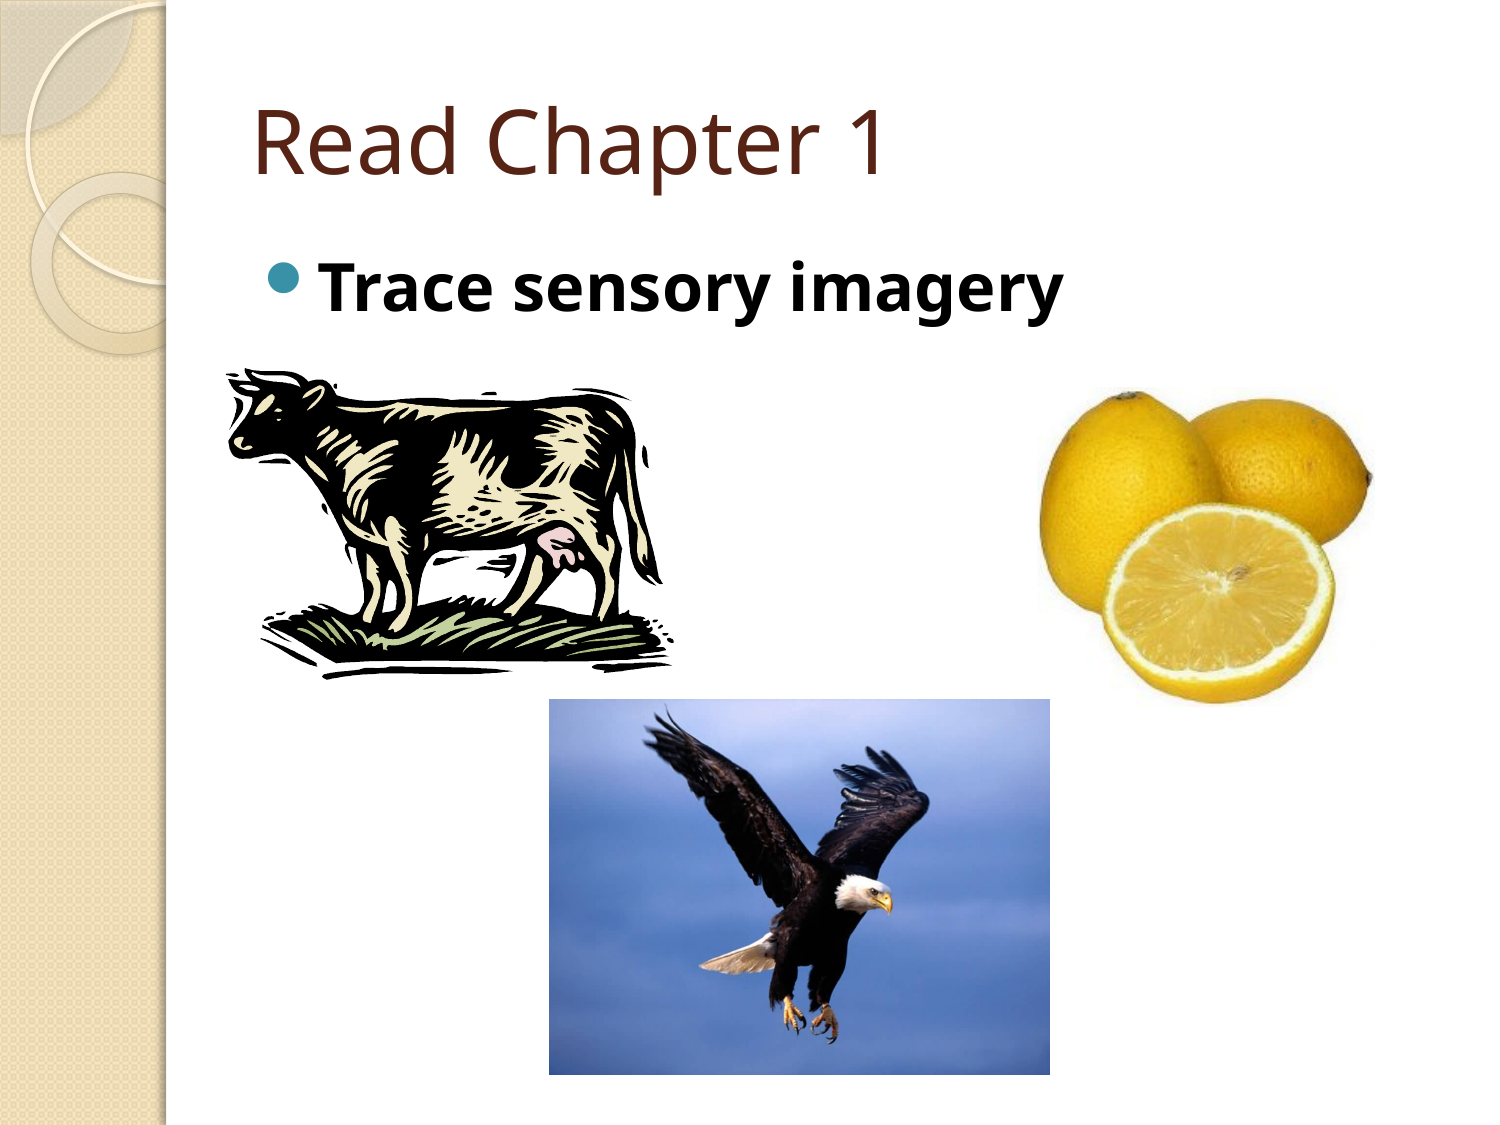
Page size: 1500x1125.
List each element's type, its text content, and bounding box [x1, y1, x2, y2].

list Trace sensory imagery [235, 237, 1466, 1025]
picture [224, 362, 680, 686]
title Read Chapter 1 [235, 45, 1466, 233]
picture [549, 387, 1376, 1076]
